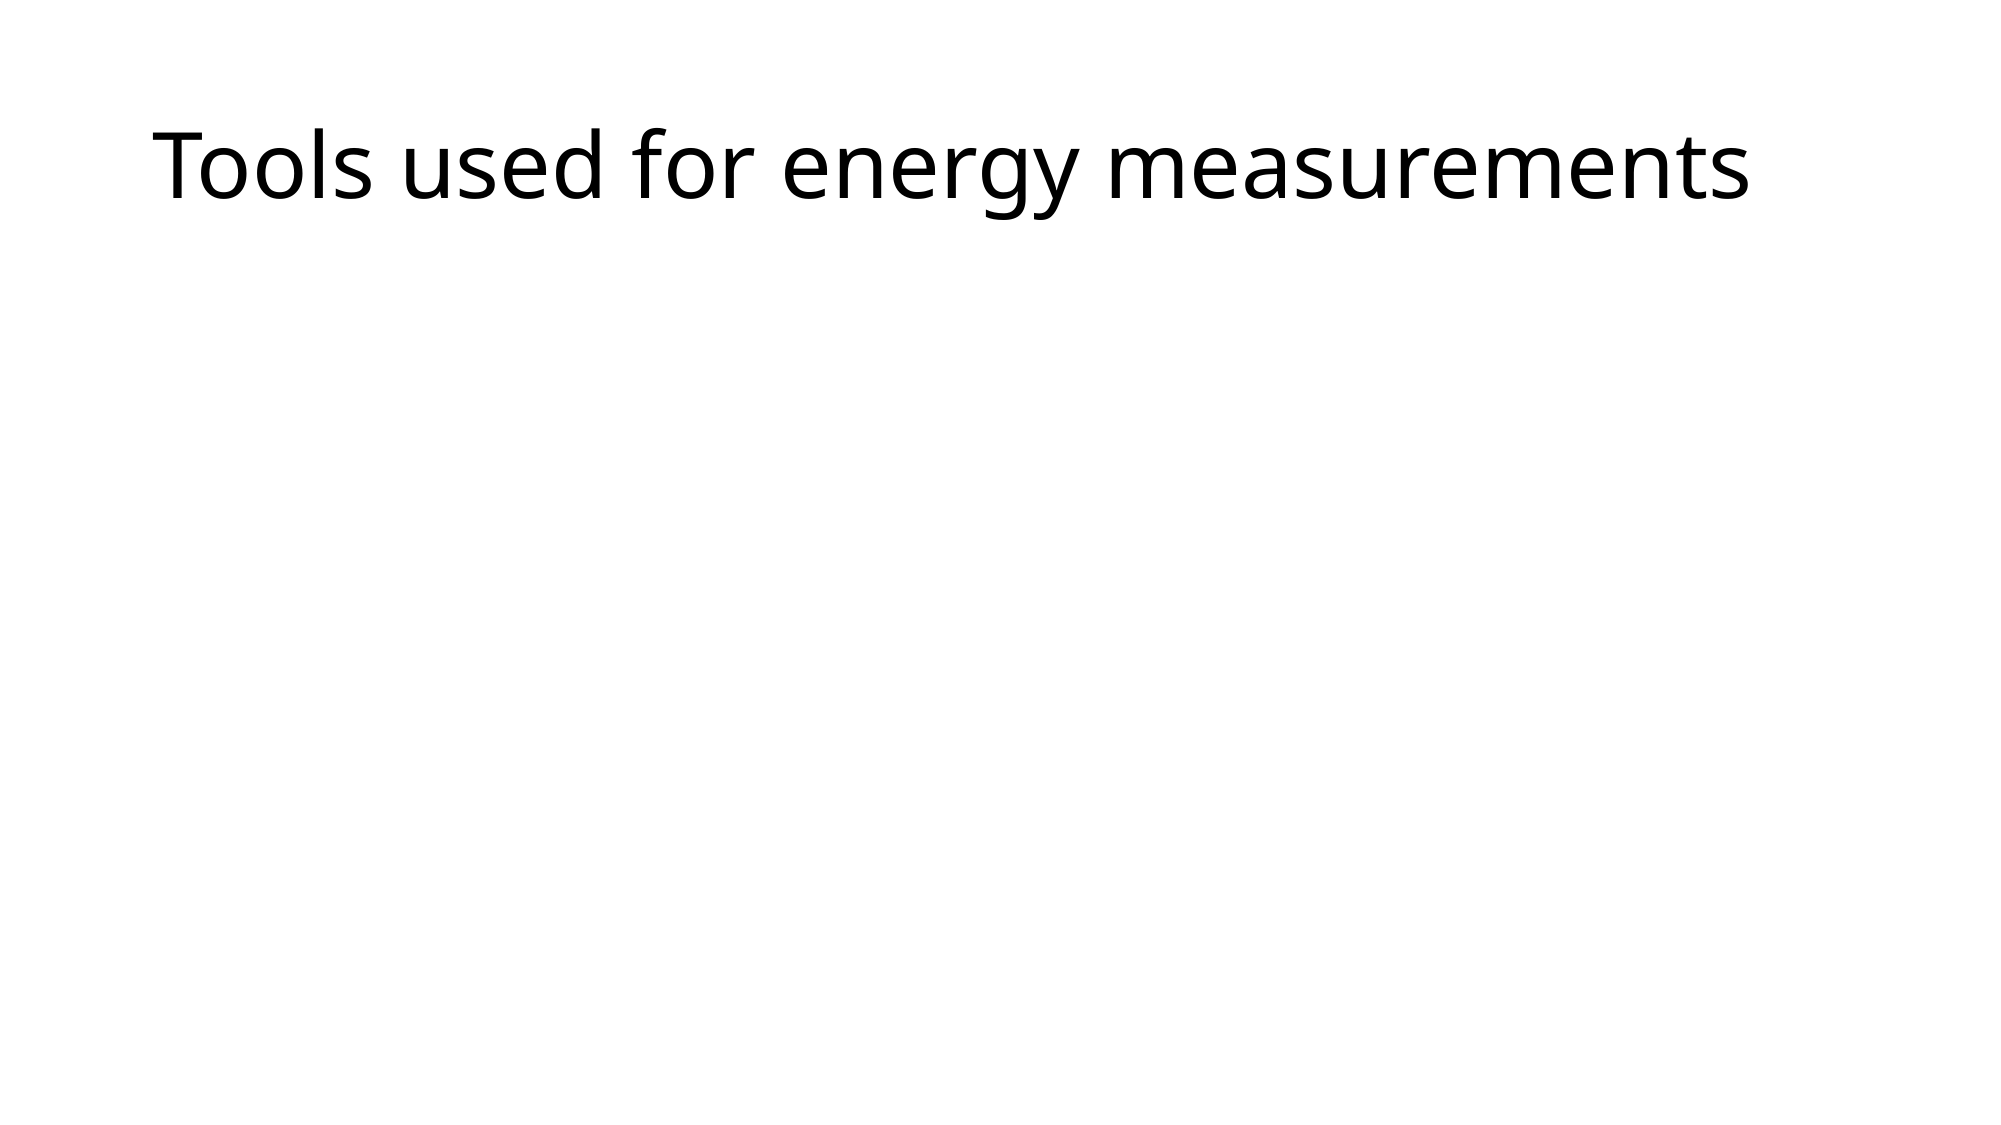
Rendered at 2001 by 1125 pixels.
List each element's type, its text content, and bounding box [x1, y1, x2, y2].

title Tools used for energy measurements [137, 59, 1863, 278]
